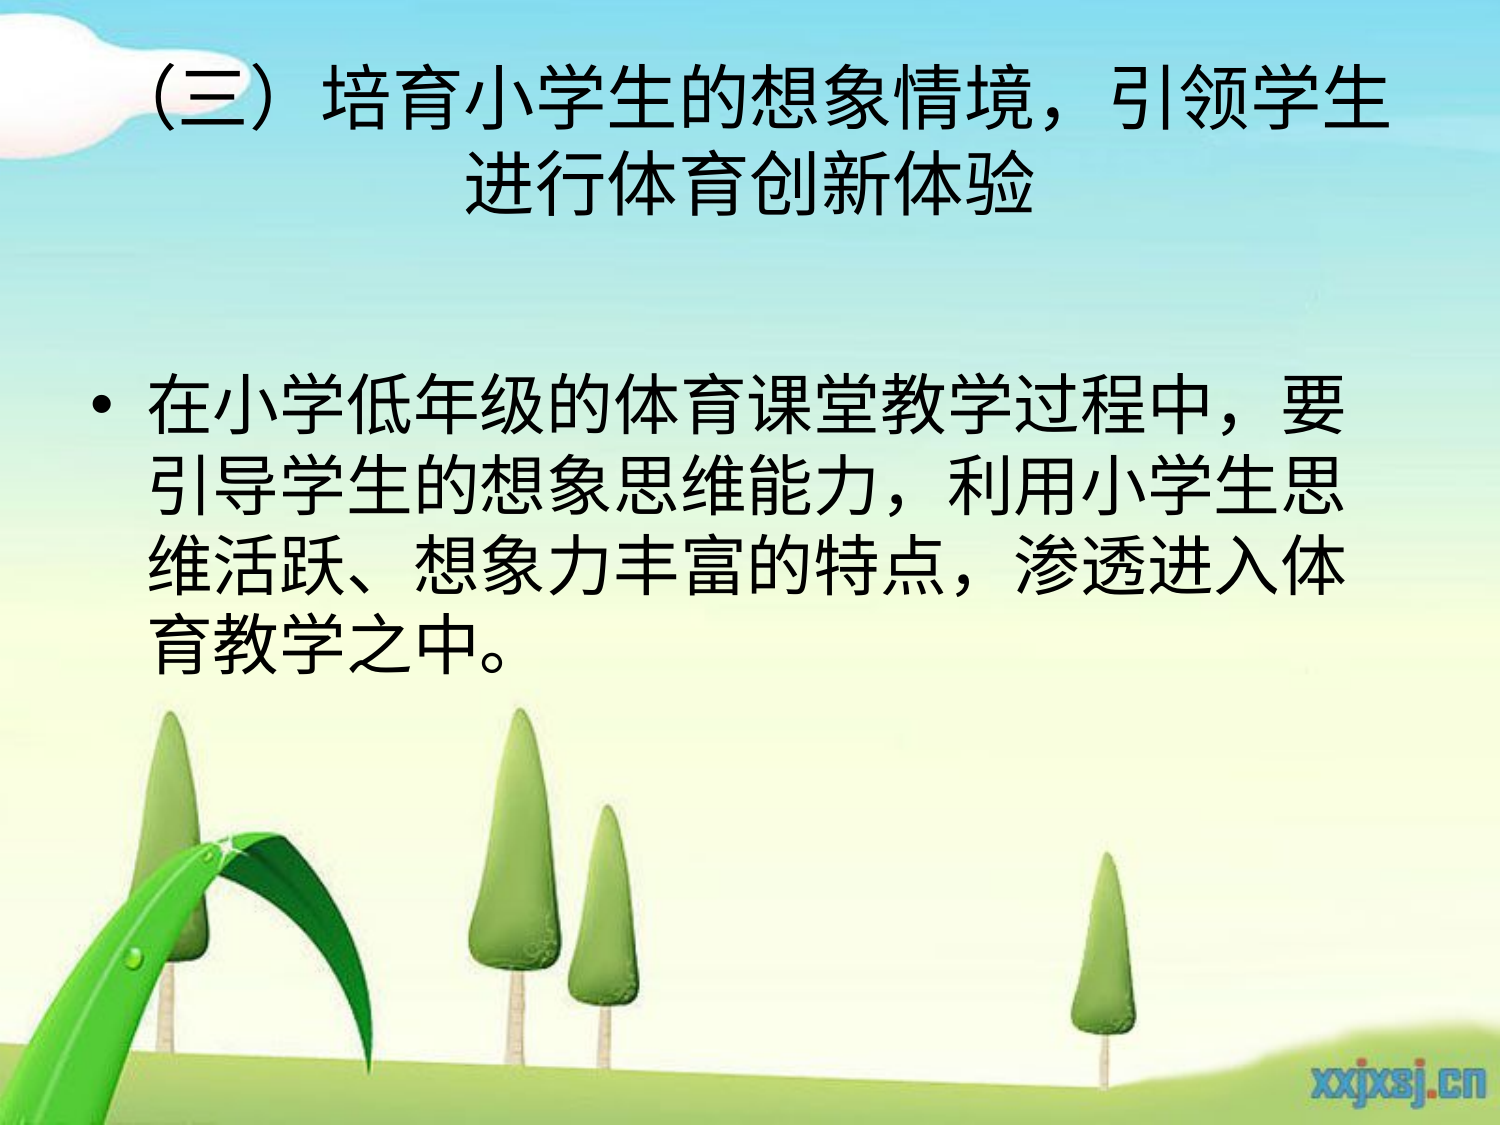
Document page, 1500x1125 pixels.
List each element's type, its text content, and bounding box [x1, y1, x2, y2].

picture [0, 0, 1500, 1125]
list 在小学低年级的体育课堂教学过程中，要引导学生的想象思维能力，利用小学生思维活跃、想象力丰富的特点，渗透进入体育教学之中。 [75, 262, 1425, 1005]
title （三）培育小学生的想象情境，引领学生进行体育创新体验 [75, 45, 1425, 233]
